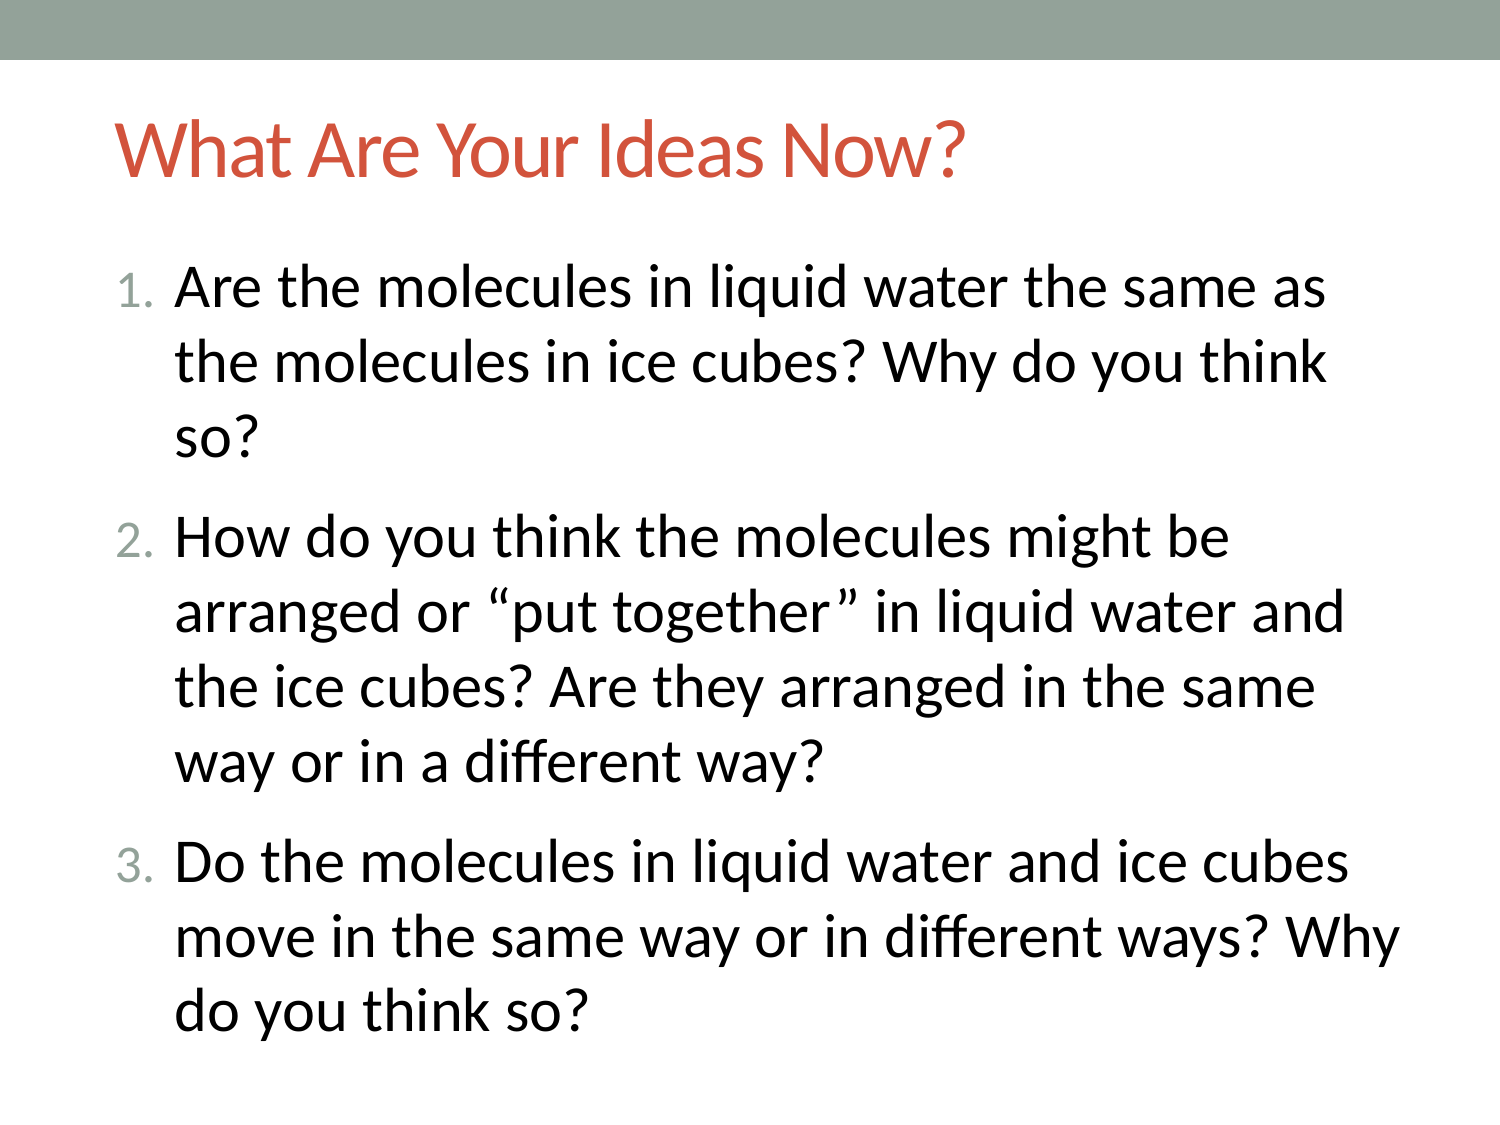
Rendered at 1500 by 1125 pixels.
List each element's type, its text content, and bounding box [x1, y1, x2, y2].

list Are the molecules in liquid water the same as the molecules in ice cubes? Why do you think so? How do you think the molecules might be arranged or “put together” in liquid water and the ice cubes? Are they arranged in the same way or in a different way? Do the molecules in liquid water and ice cubes move in the same way or in different ways? Why do you think so? [99, 237, 1425, 1038]
title What Are Your Ideas Now? [99, 62, 1425, 225]
